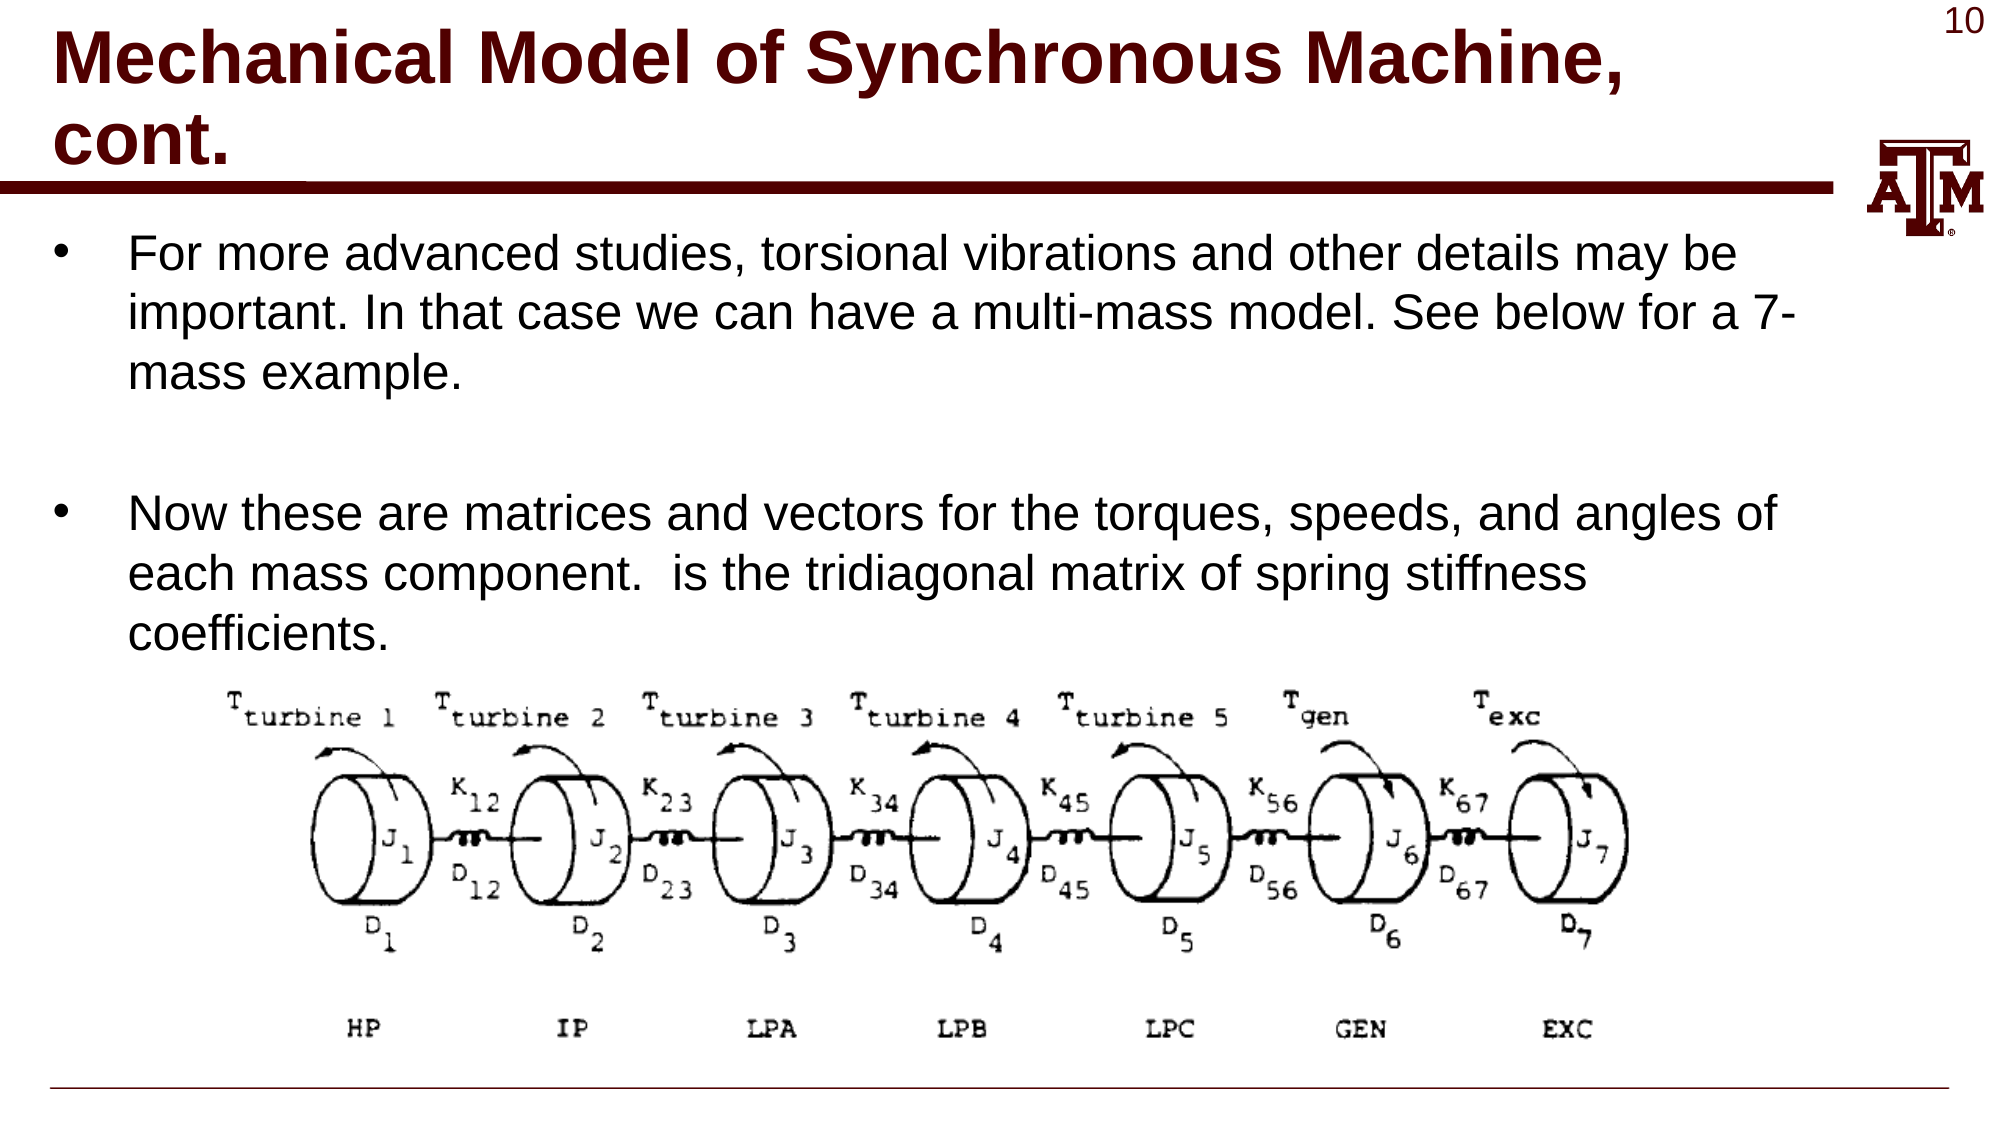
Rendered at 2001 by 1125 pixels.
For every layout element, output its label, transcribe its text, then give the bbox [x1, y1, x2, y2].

title Mechanical Model of Synchronous Machine, cont. [37, 12, 1826, 188]
picture [209, 660, 1654, 1063]
picture [1850, 112, 2000, 263]
